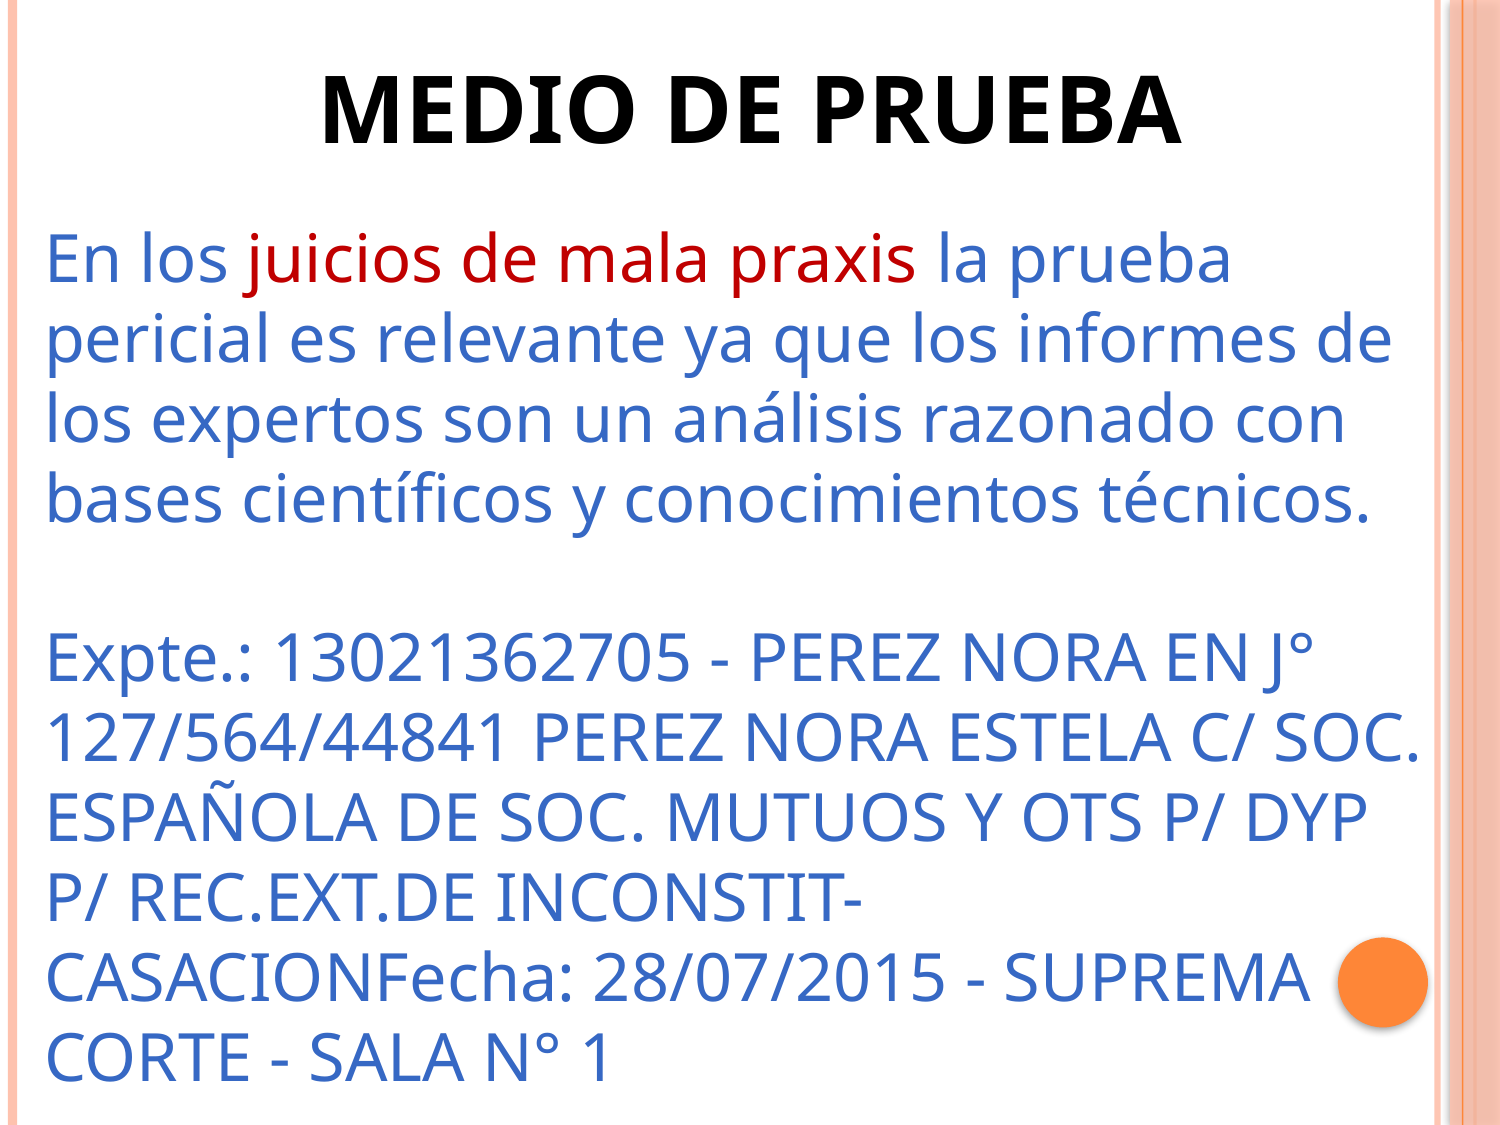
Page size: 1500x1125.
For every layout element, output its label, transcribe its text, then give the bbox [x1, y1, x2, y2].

text_box En los juicios de mala praxis la prueba pericial es relevante ya que los informes de los expertos son un análisis razonado con bases científicos y conocimientos técnicos. Expte.: 13021362705 - PEREZ NORA EN J° 127/564/44841 PEREZ NORA ESTELA C/ SOC. ESPAÑOLA DE SOC. MUTUOS Y OTS P/ DYP P/ REC.EXT.DE INCONSTIT-CASACIONFecha: 28/07/2015 - SUPREMA CORTE - SALA N° 1 [29, 208, 1447, 1103]
text_box MEDIO DE PRUEBA [0, 42, 1500, 170]
